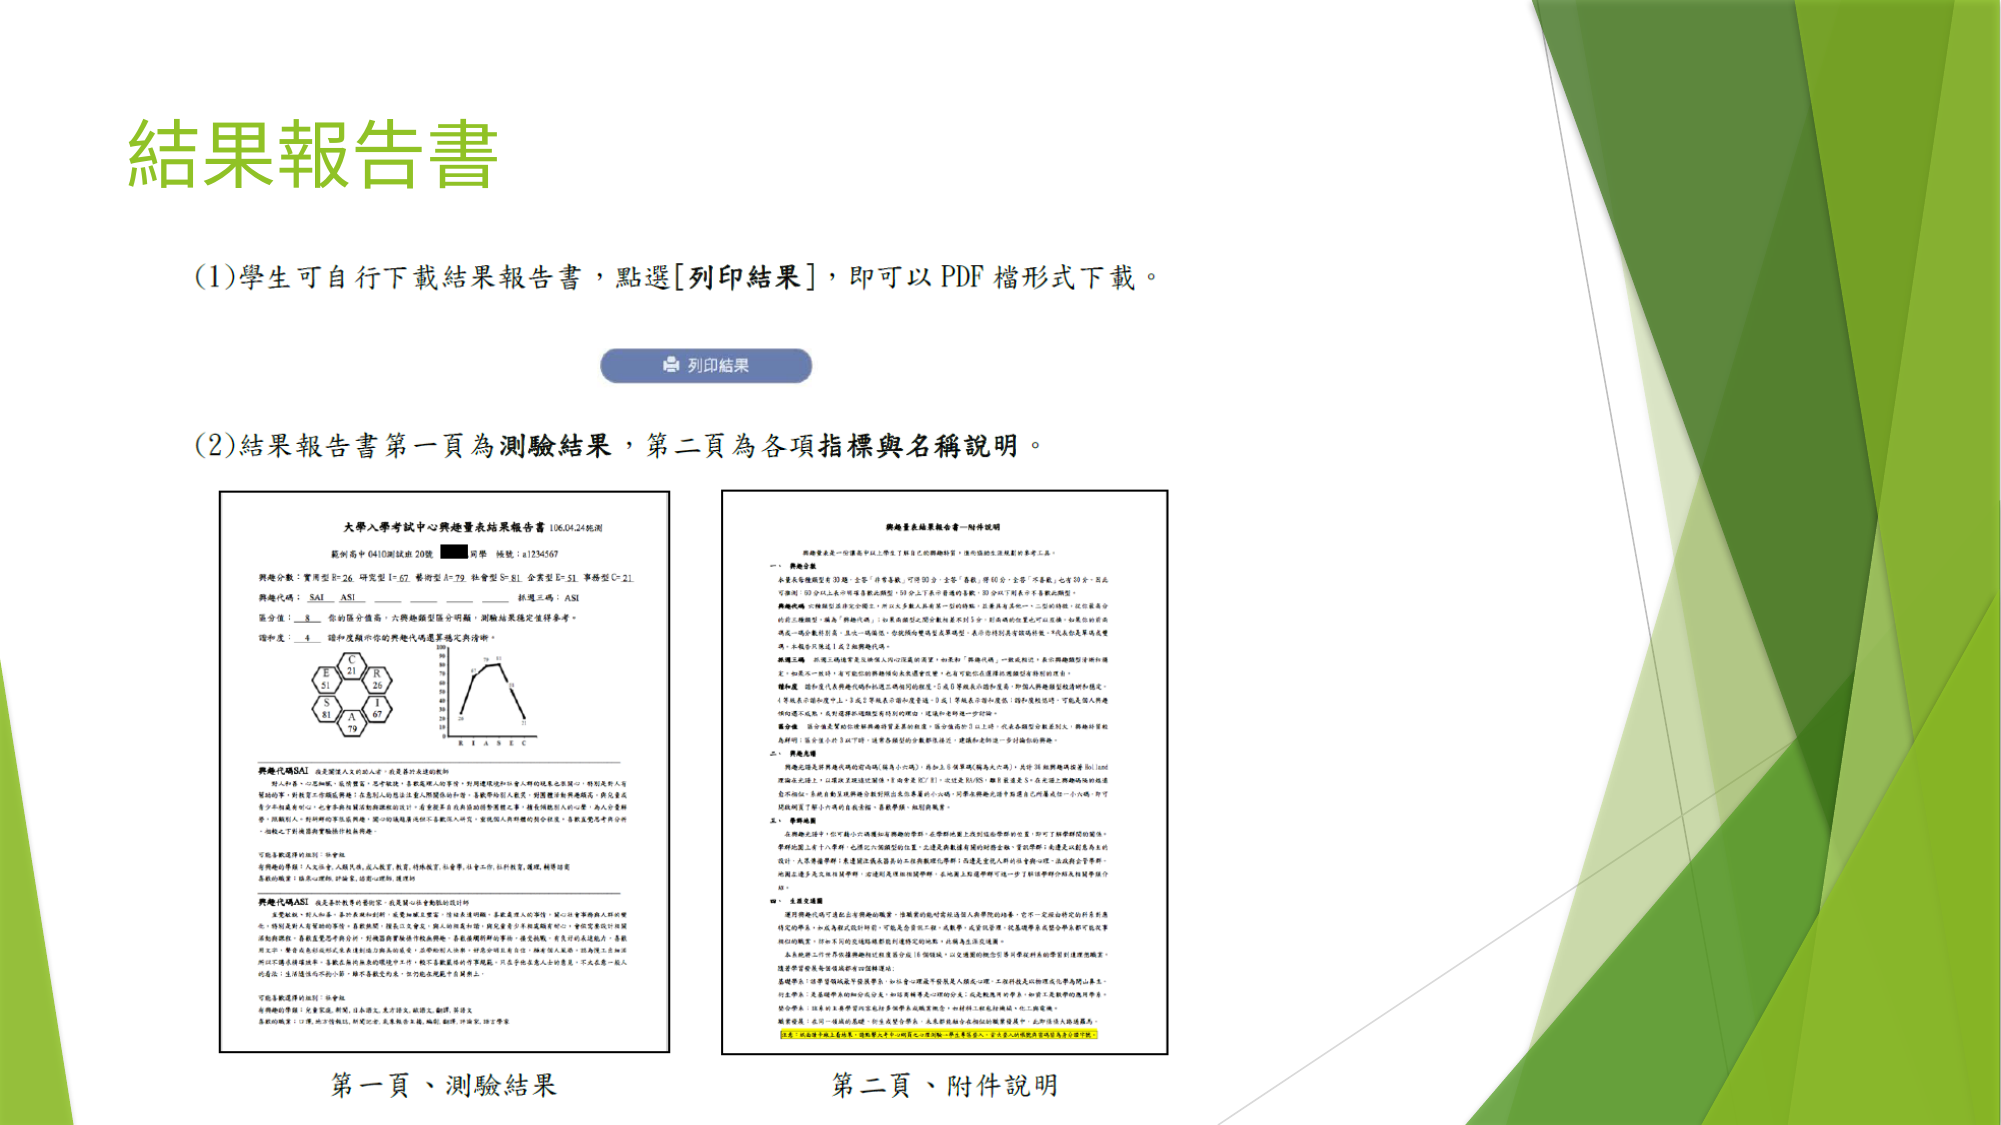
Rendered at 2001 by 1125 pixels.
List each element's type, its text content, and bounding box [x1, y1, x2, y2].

title 結果報告書 [111, 99, 1522, 317]
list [172, 250, 1198, 1107]
